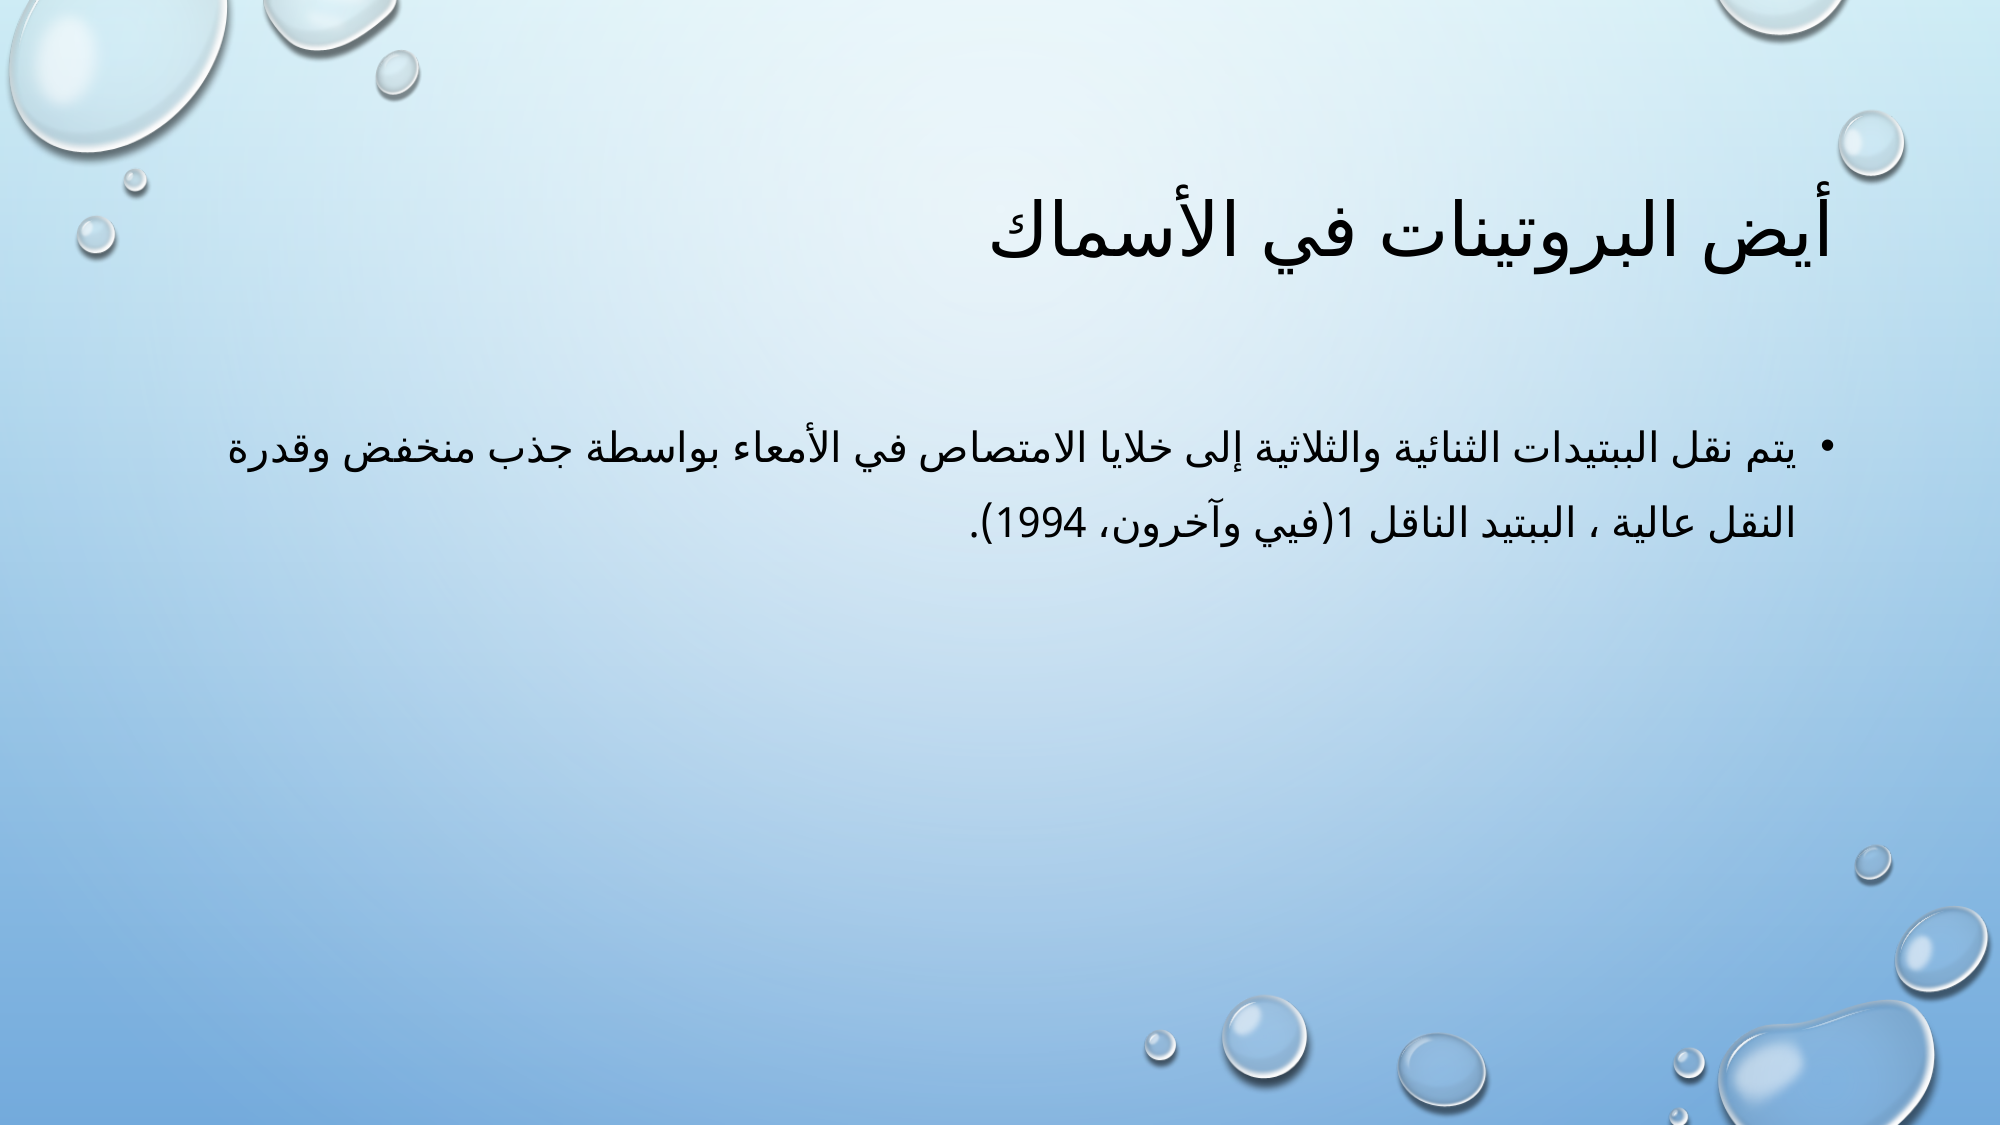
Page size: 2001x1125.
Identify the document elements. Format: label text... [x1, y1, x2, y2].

picture [0, 0, 2000, 1125]
list يتم نقل الببتيدات الثنائية والثلاثية إلى خلايا الامتصاص في الأمعاء بواسطة جذب منخفض وقدرة النقل عالية ، الببتيد الناقل 1(فيي وآخرون، 1994). [149, 388, 1850, 950]
title أيض البروتينات في الأسماك [149, 101, 1851, 364]
